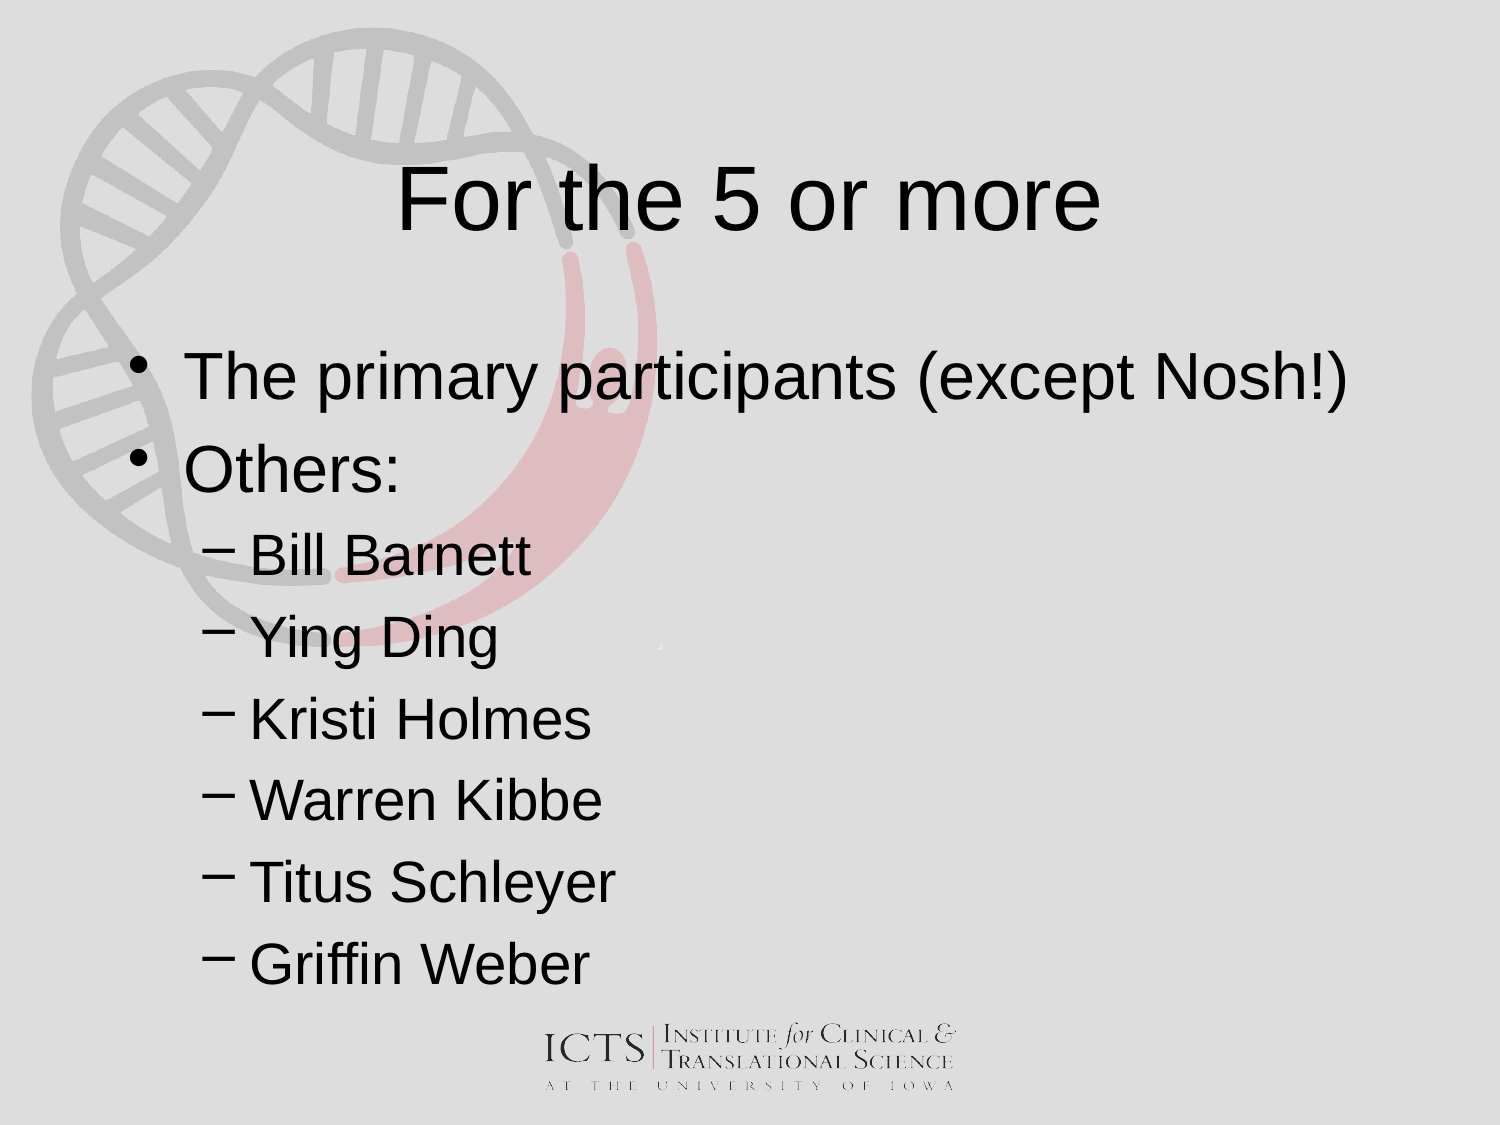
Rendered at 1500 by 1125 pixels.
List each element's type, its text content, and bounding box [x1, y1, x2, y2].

list The primary participants (except Nosh!) Others: Bill Barnett Ying Ding Kristi Holmes Warren Kibbe Titus Schleyer Griffin Weber [112, 324, 1388, 1001]
picture [533, 1001, 967, 1109]
picture [24, 24, 663, 650]
title For the 5 or more [112, 99, 1388, 288]
